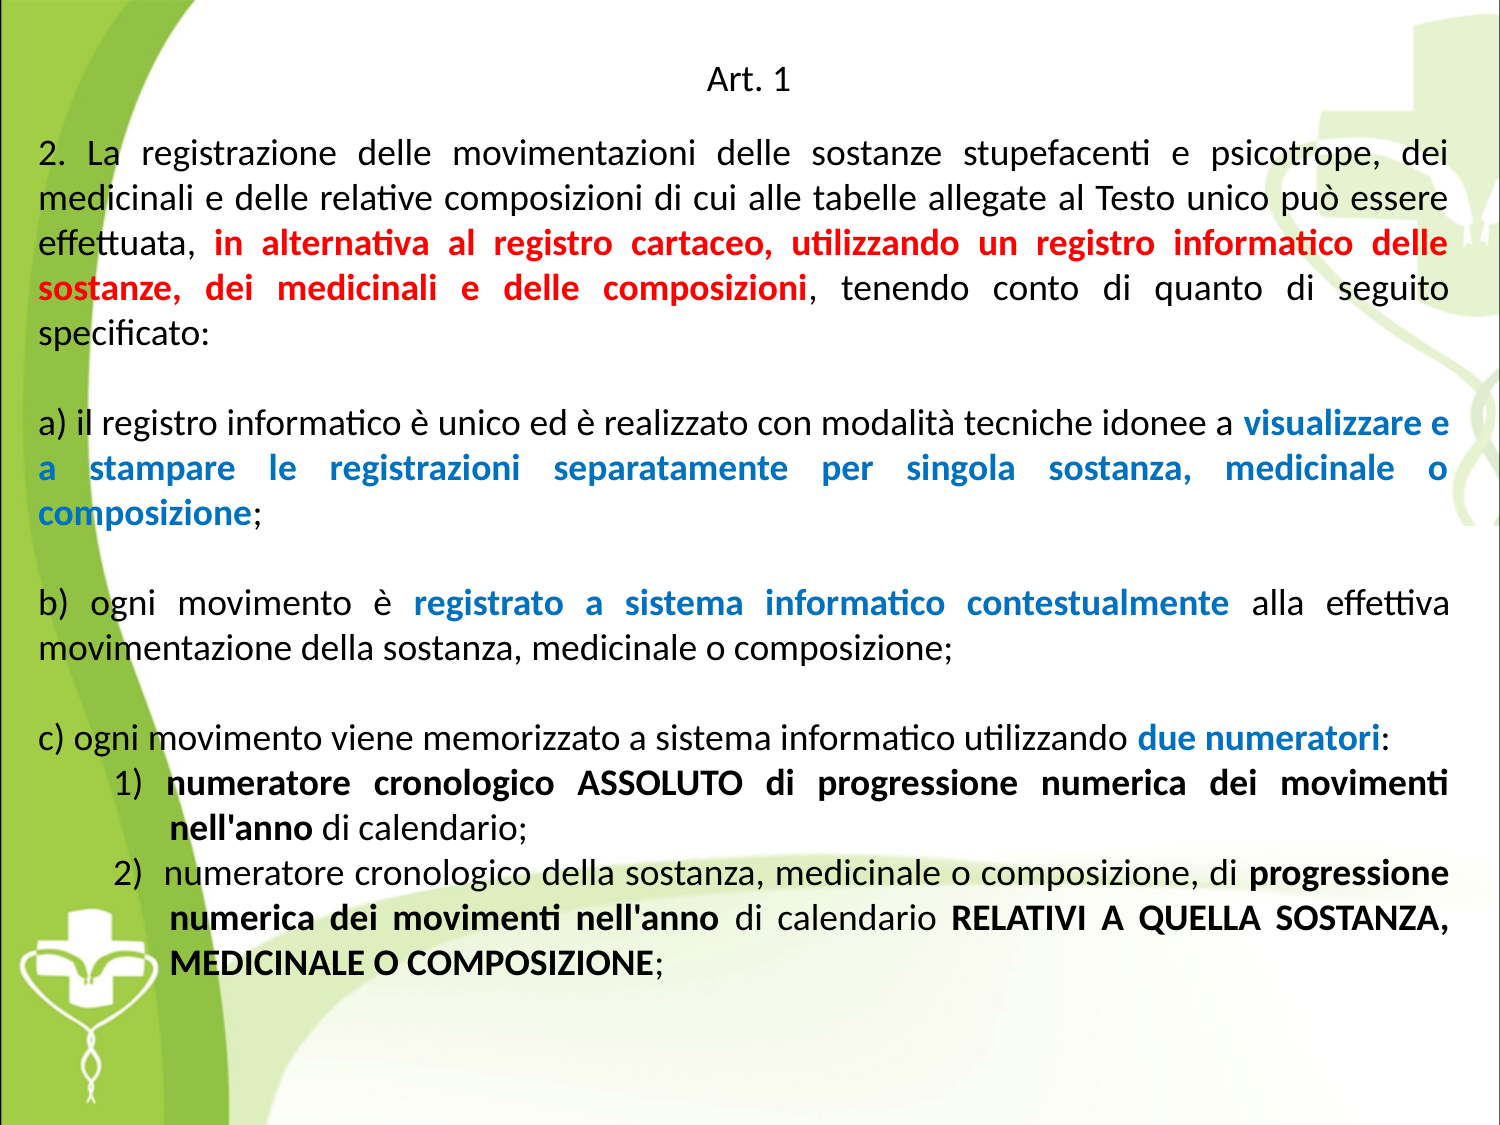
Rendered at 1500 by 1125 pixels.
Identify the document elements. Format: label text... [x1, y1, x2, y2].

picture [0, 0, 1500, 1125]
text_box 2. La registrazione delle movimentazioni delle sostanze stupefacenti e psicotrope, dei medicinali e delle relative composizioni di cui alle tabelle allegate al Testo unico può essere effettuata, in alternativa al registro cartaceo, utilizzando un registro informatico delle sostanze, dei medicinali e delle composizioni, tenendo conto di quanto di seguito specificato: a) il registro informatico è unico ed è realizzato con modalità tecniche idonee a visualizzare e a stampare le registrazioni separatamente per singola sostanza, medicinale o composizione; b) ogni movimento è registrato a sistema informatico contestualmente alla effettiva movimentazione della sostanza, medicinale o composizione; c) ogni movimento viene memorizzato a sistema informatico utilizzando due numeratori: 1) numeratore cronologico ASSOLUTO di progressione numerica dei movimenti nell'anno di calendario; 2) numeratore cronologico della sostanza, medicinale o composizione, di progressione numerica dei movimenti nell'anno di calendario RELATIVI A QUELLA SOSTANZA, MEDICINALE O COMPOSIZIONE; [23, 120, 1465, 991]
text_box Art. 1 [692, 46, 815, 107]
